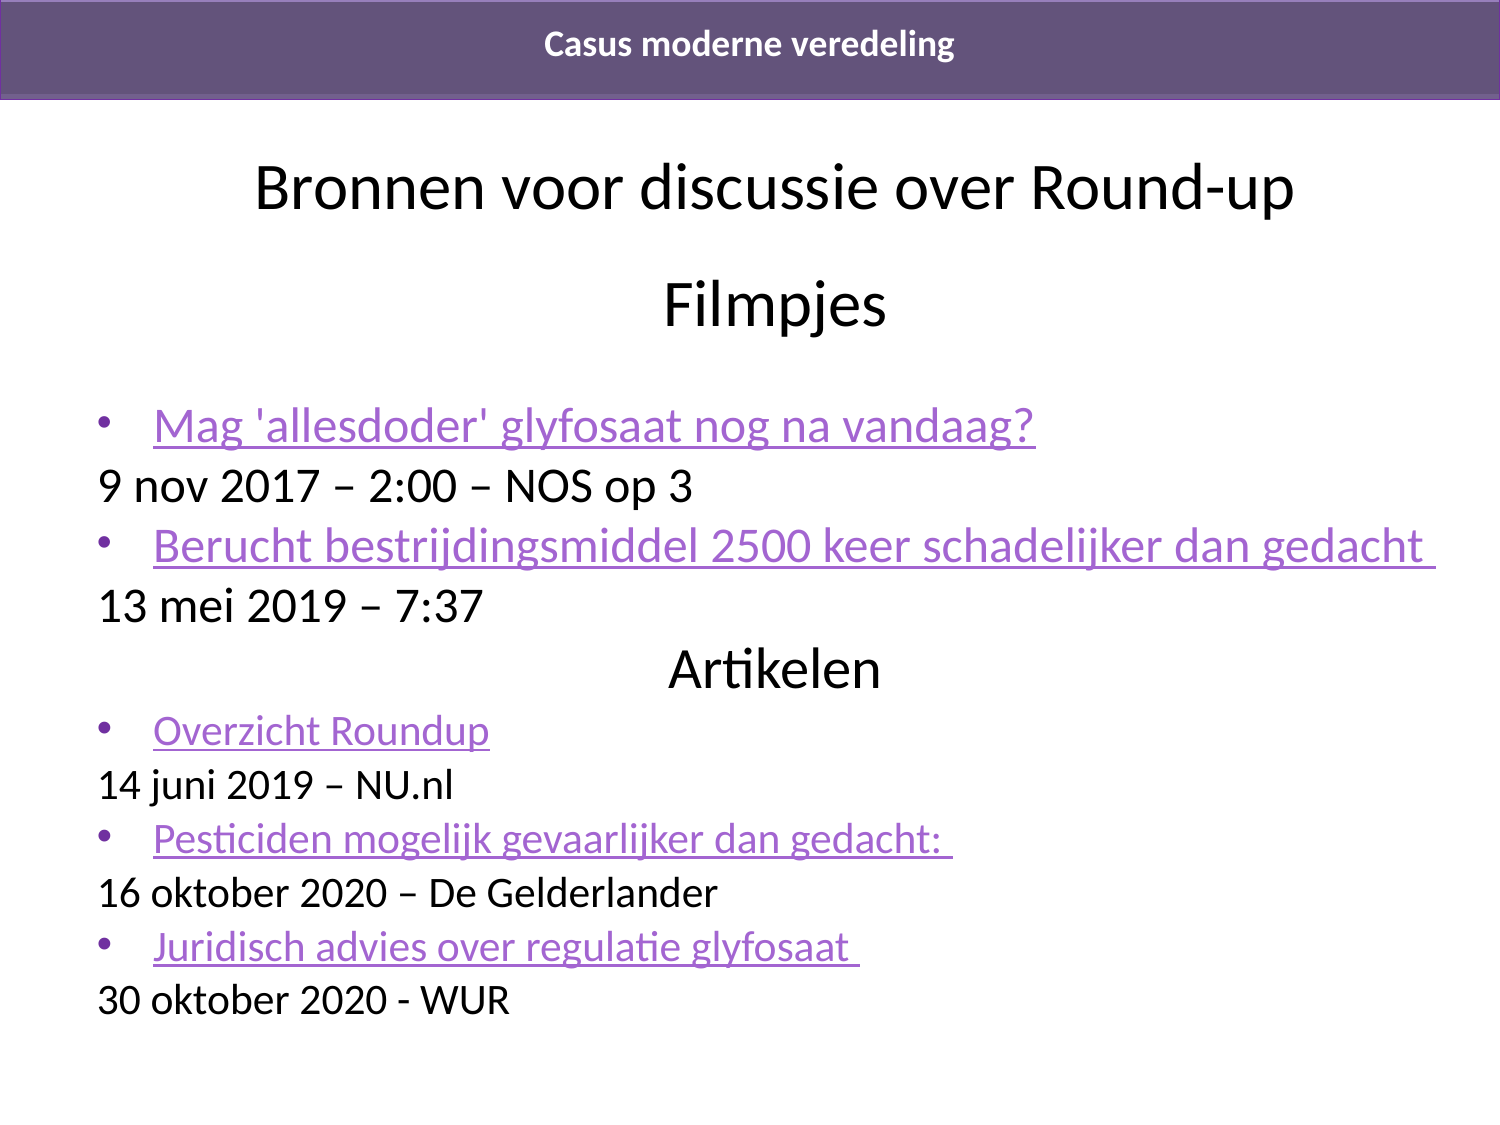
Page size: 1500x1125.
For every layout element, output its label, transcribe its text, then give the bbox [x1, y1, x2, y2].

text_box Bronnen voor discussie over Round-up Filmpjes Mag 'allesdoder' glyfosaat nog na vandaag? 9 nov 2017 – 2:00 – NOS op 3 Berucht bestrijdingsmiddel 2500 keer schadelijker dan gedacht 13 mei 2019 – 7:37 Artikelen Overzicht Roundup 14 juni 2019 – NU.nl Pesticiden mogelijk gevaarlijker dan gedacht: 16 oktober 2020 – De Gelderlander Juridisch advies over regulatie glyfosaat 30 oktober 2020 - WUR [81, 151, 1470, 1125]
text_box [0, 0, 1500, 101]
